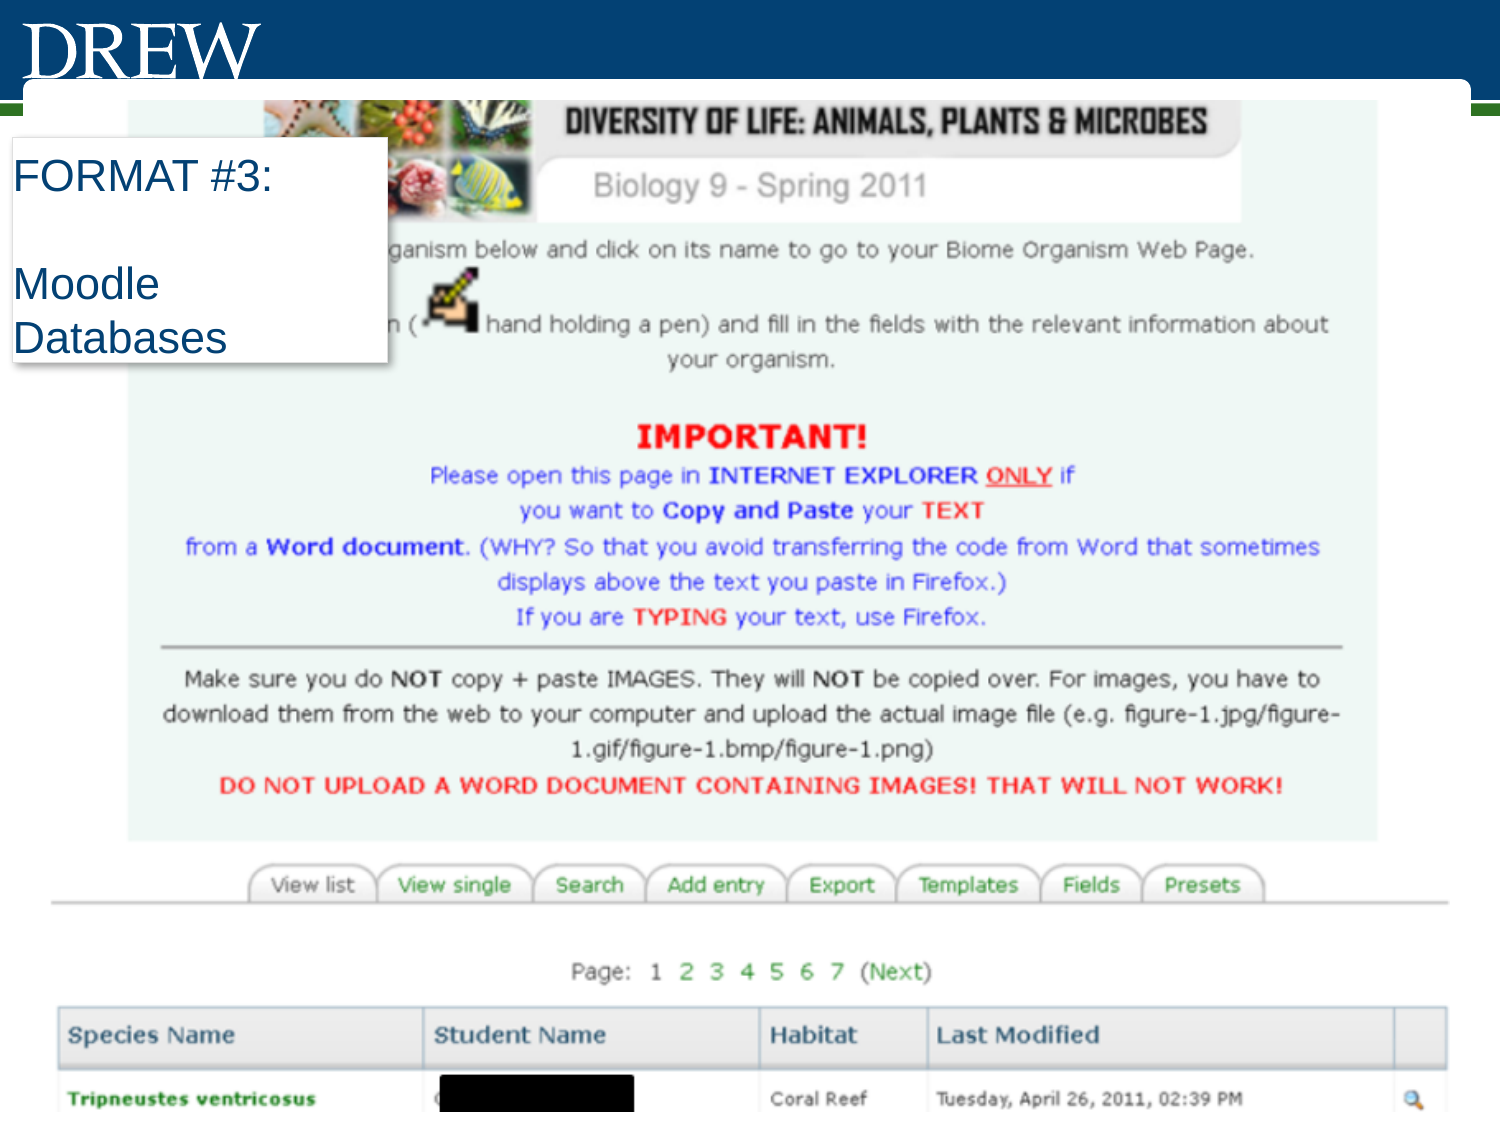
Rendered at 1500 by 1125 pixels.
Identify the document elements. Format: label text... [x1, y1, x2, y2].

title FORMAT #3: Moodle Databases [12, 137, 36, 363]
picture [43, 99, 1451, 1113]
